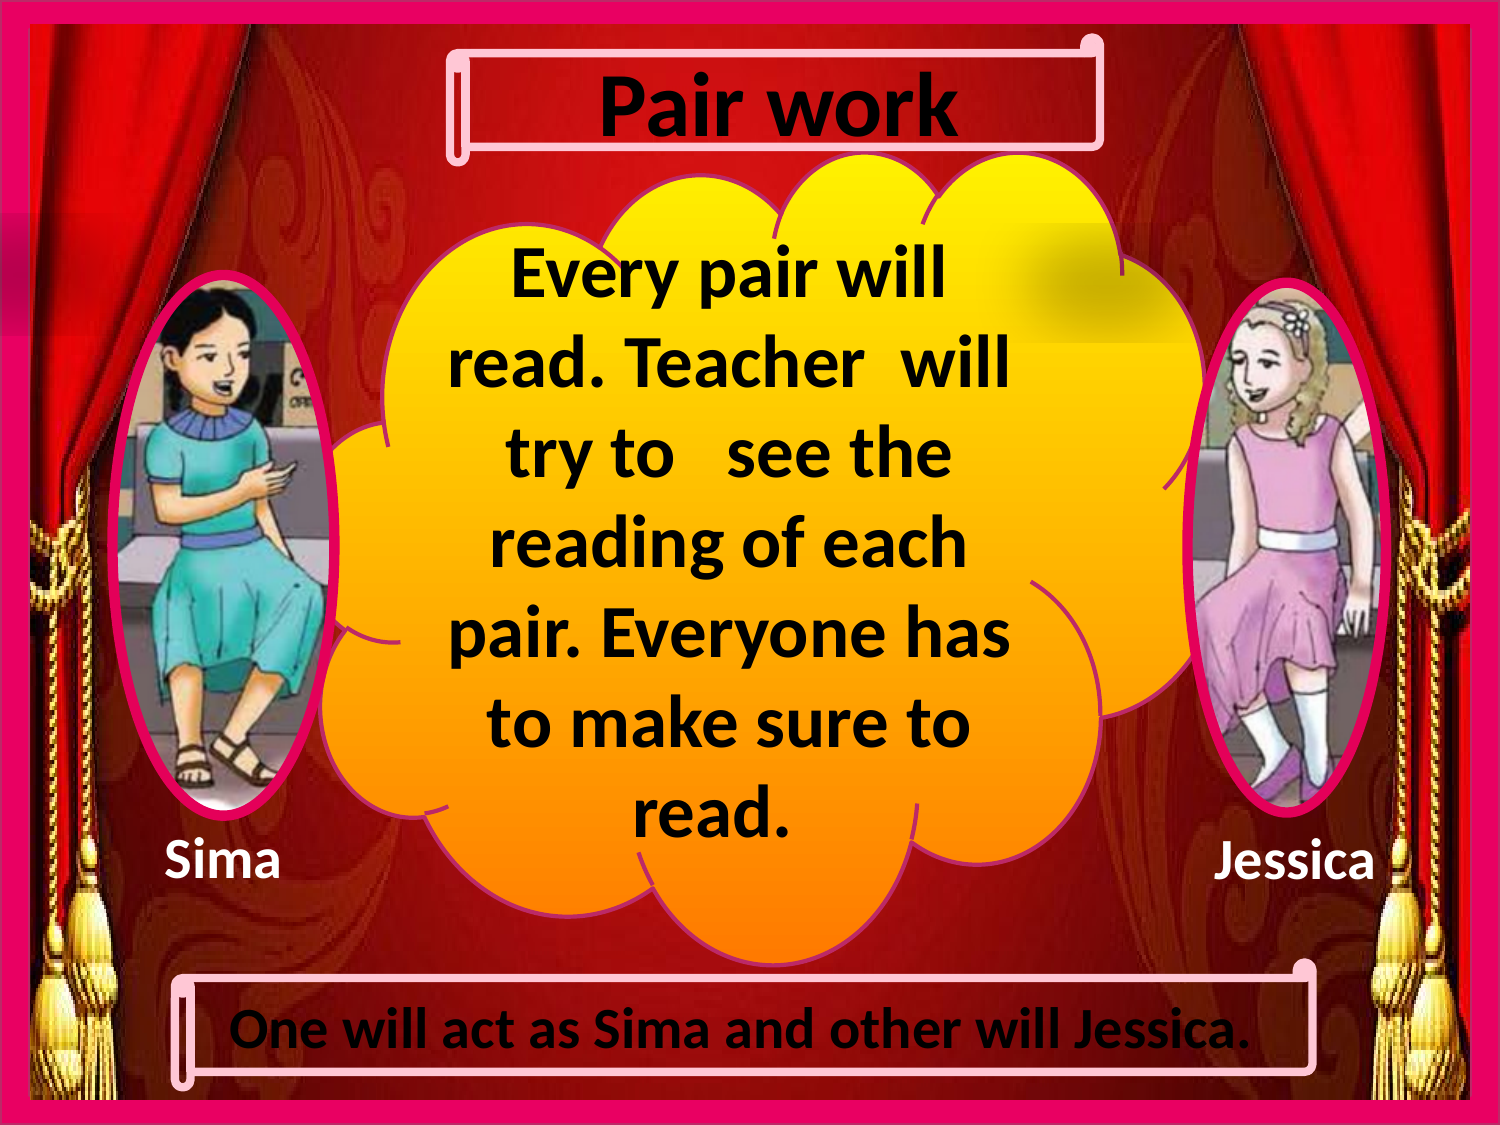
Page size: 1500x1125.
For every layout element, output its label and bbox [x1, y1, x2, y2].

text_box [0, 0, 1500, 1125]
picture [29, 24, 1471, 1101]
